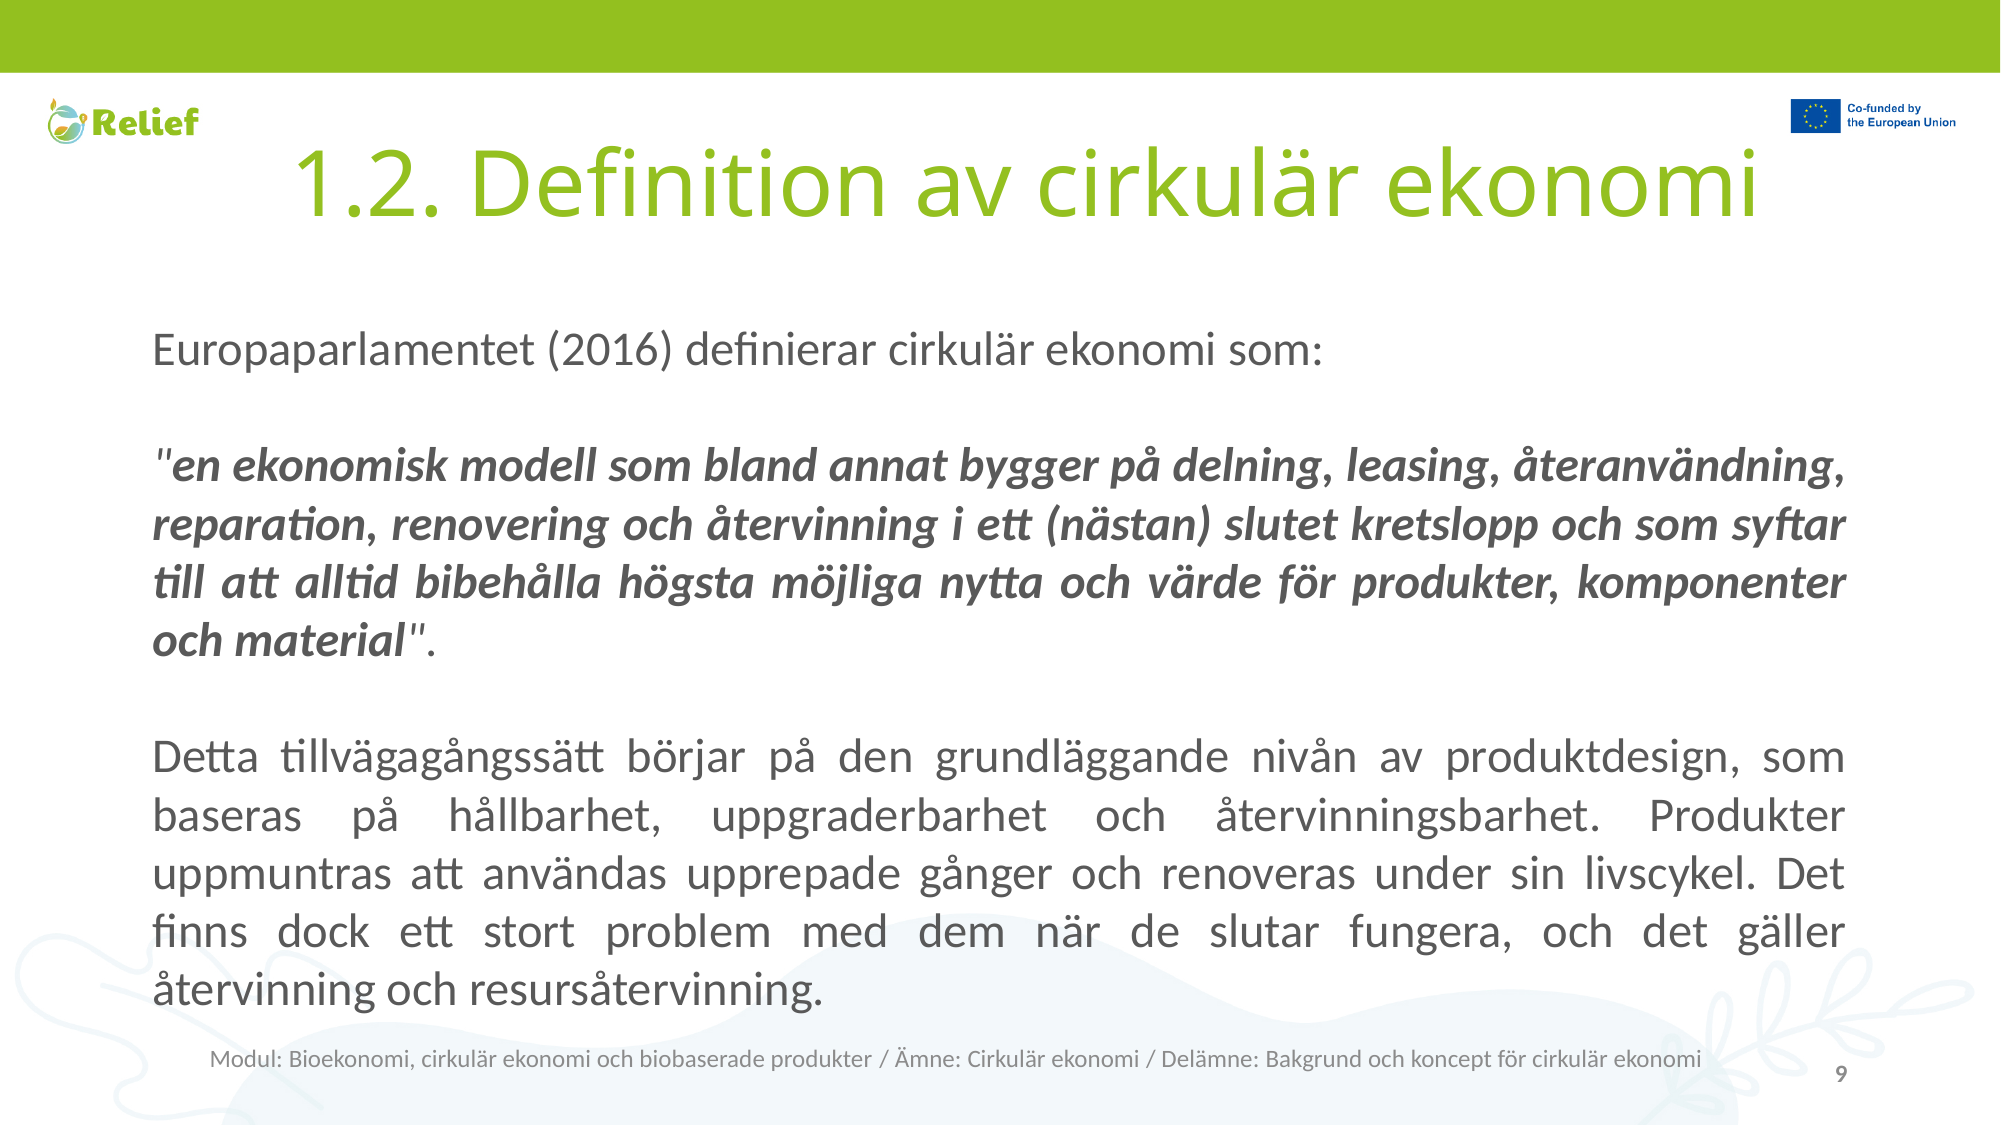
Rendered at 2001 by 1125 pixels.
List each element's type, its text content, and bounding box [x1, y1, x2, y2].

title 1.2. Definition av cirkulär ekonomi [275, 104, 2000, 271]
picture [0, 0, 2001, 1125]
list Europaparlamentet (2016) definierar cirkulär ekonomi som: "en ekonomisk modell som bland annat bygger på delning, leasing, återanvändning, reparation, renovering och återvinning i ett (nästan) slutet kretslopp och som syftar till att alltid bibehålla högsta möjliga nytta och värde för produkter, komponenter och material". Detta tillvägagångssätt börjar på den grundläggande nivån av produktdesign, som baseras på hållbarhet, uppgraderbarhet och återvinningsbarhet. Produkter uppmuntras att användas upprepade gånger och renoveras under sin livscykel. Det finns dock ett stort problem med dem när de slutar fungera, och det gäller återvinning och resursåtervinning. [137, 309, 1863, 1024]
footer Modul: Bioekonomi, cirkulär ekonomi och biobaserade produkter / Ämne: Cirkulär ekonomi / Delämne: Bakgrund och koncept för cirkulär ekonomi [137, 1023, 1775, 1122]
slide_number 9 [1787, 1042, 1863, 1103]
